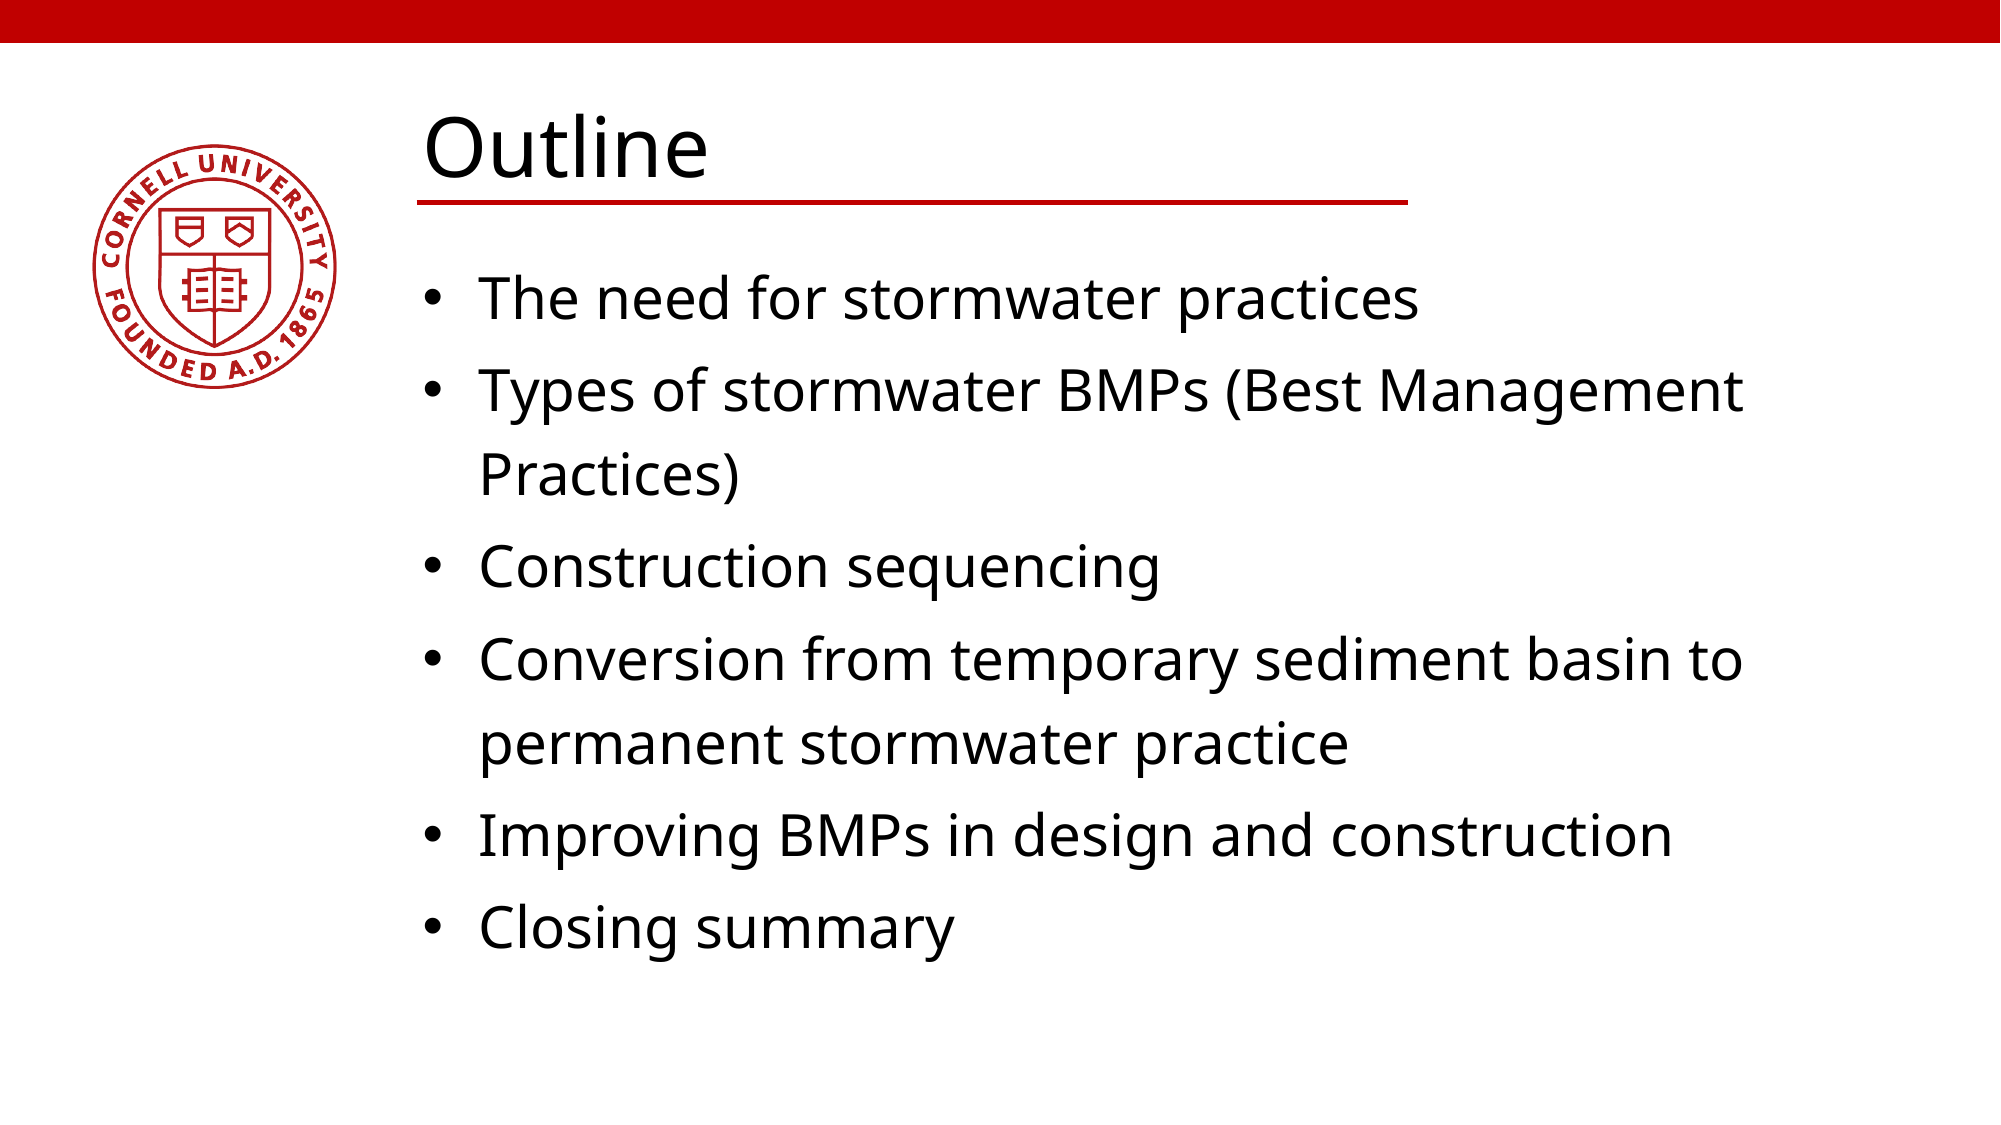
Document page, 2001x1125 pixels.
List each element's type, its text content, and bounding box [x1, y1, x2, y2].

title Outline [407, 44, 1502, 203]
subtitle The need for stormwater practices Types of stormwater BMPs (Best Management Practices) Construction sequencing Conversion from temporary sediment basin to permanent stormwater practice Improving BMPs in design and construction Closing summary [407, 239, 1908, 425]
picture [91, 144, 339, 389]
text_box [0, 0, 2000, 43]
